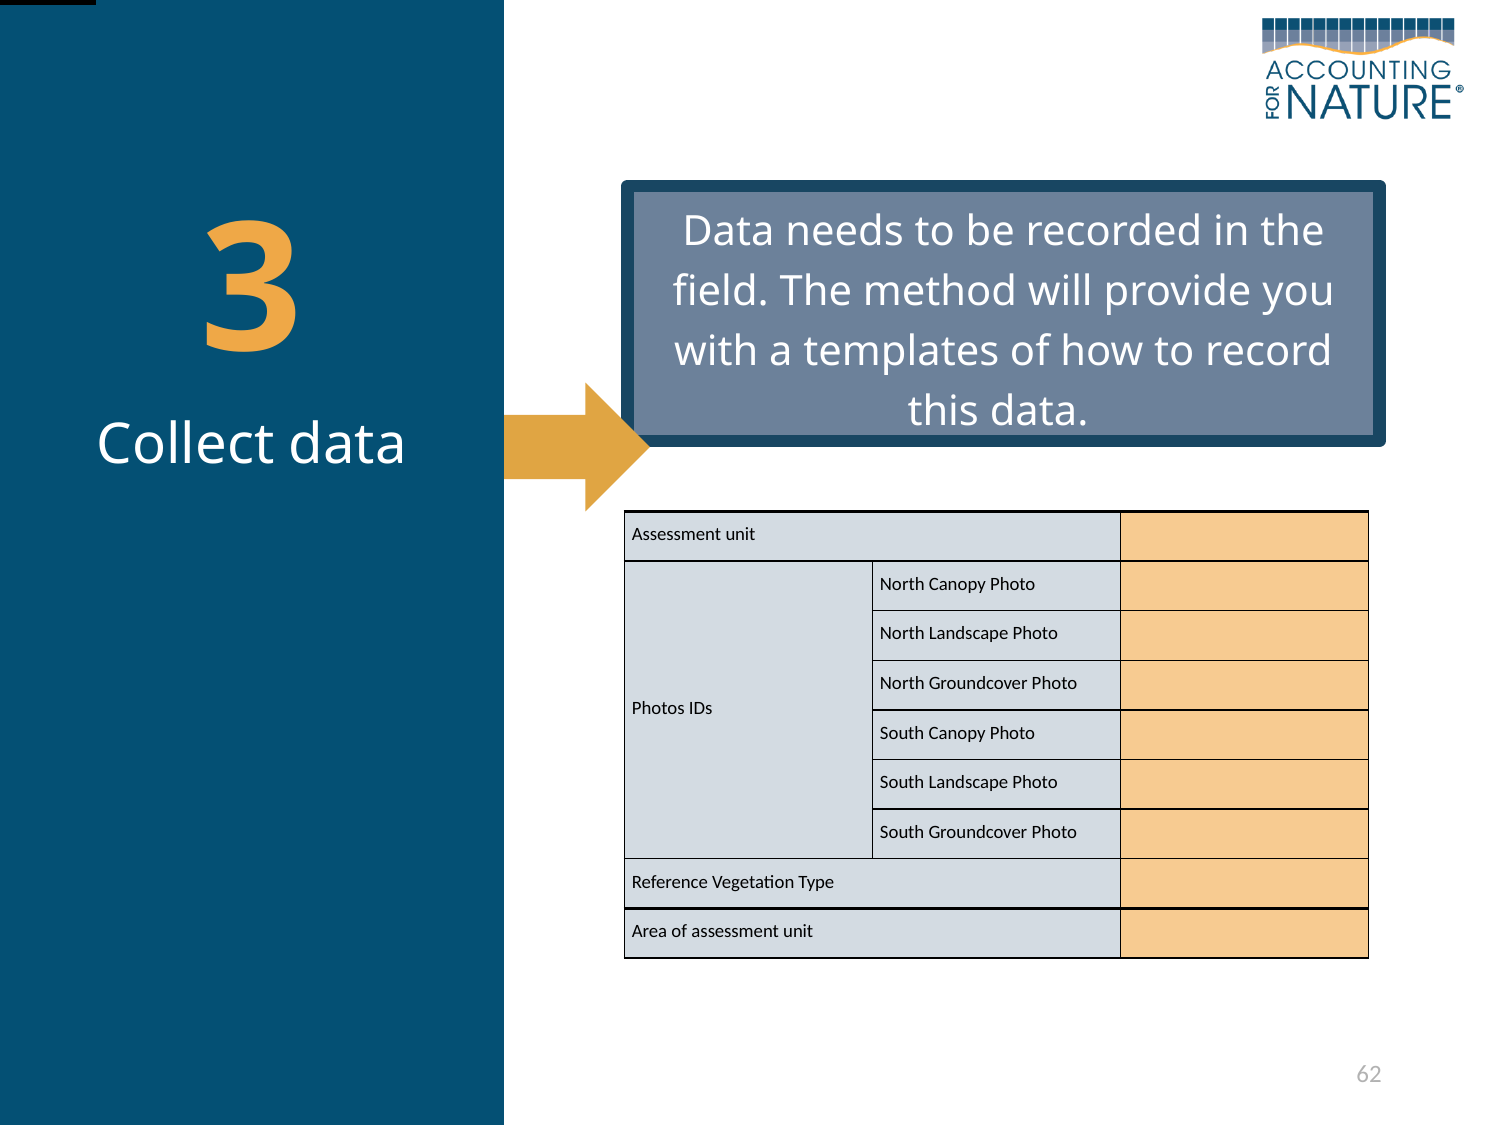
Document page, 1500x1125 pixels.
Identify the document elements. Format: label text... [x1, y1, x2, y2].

text_box Data needs to be recorded in the field. The method will provide you with a templates of how to record this data. [627, 185, 1380, 441]
table_cell [1121, 711, 1368, 759]
table_cell [1121, 910, 1368, 957]
table_cell South Landscape Photo [873, 760, 1120, 808]
table_cell South Canopy Photo [873, 711, 1120, 759]
table_cell South Groundcover Photo [873, 810, 1120, 858]
table_cell Reference Vegetation Type [625, 859, 1120, 907]
table_header 3 Collect data [0, 0, 504, 1125]
table_cell Photos IDs [625, 562, 872, 858]
table_cell [1121, 562, 1368, 610]
picture [0, 0, 95, 4]
table_header [1121, 513, 1368, 560]
picture [1228, 0, 1488, 152]
table_cell North Groundcover Photo [873, 661, 1120, 709]
table_cell [1121, 810, 1368, 858]
table_cell [1121, 611, 1368, 660]
table_header Assessment unit [625, 513, 1120, 560]
text_box [504, 380, 652, 514]
table_cell Area of assessment unit [625, 910, 1120, 957]
table_cell North Canopy Photo [873, 562, 1120, 610]
table_cell North Landscape Photo [873, 611, 1120, 660]
slide_number 62 [1059, 1042, 1397, 1103]
table_cell [1121, 661, 1368, 709]
table_cell [1121, 760, 1368, 808]
table_cell [1121, 859, 1368, 907]
